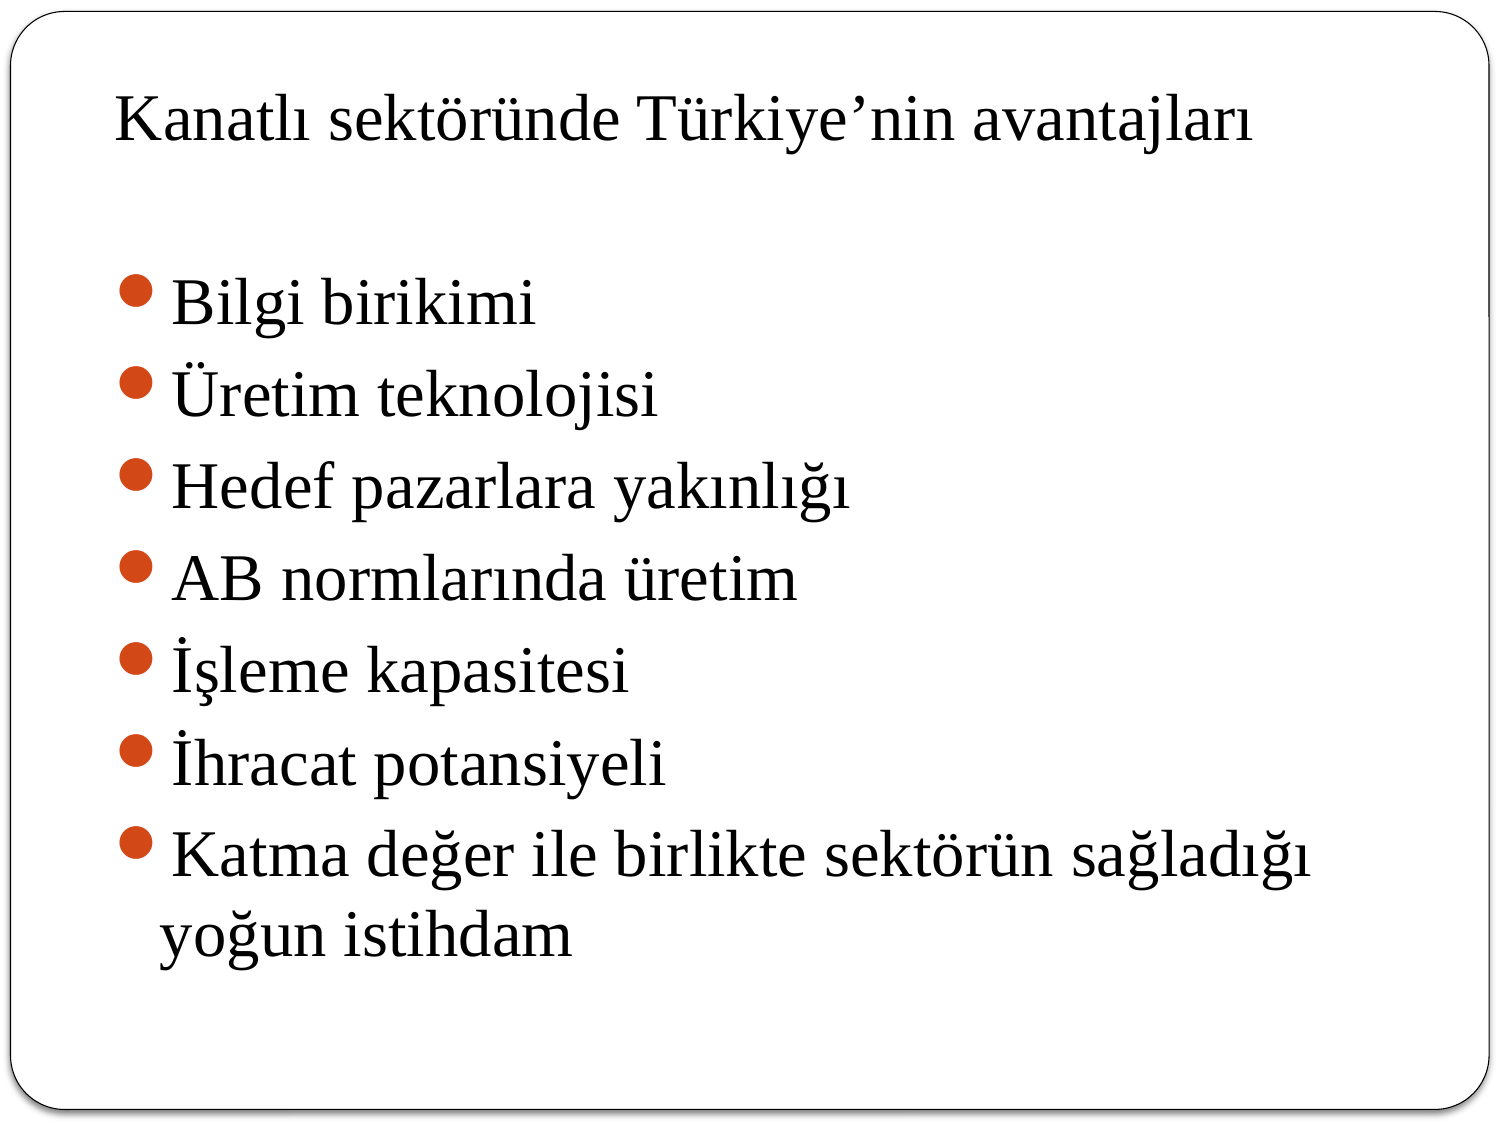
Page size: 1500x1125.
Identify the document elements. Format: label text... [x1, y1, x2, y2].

list Kanatlı sektöründe Türkiye’nin avantajları Bilgi birikimi Üretim teknolojisi Hedef pazarlara yakınlığı AB normlarında üretim İşleme kapasitesi İhracat potansiyeli Katma değer ile birlikte sektörün sağladığı yoğun istihdam [100, 66, 1447, 1047]
